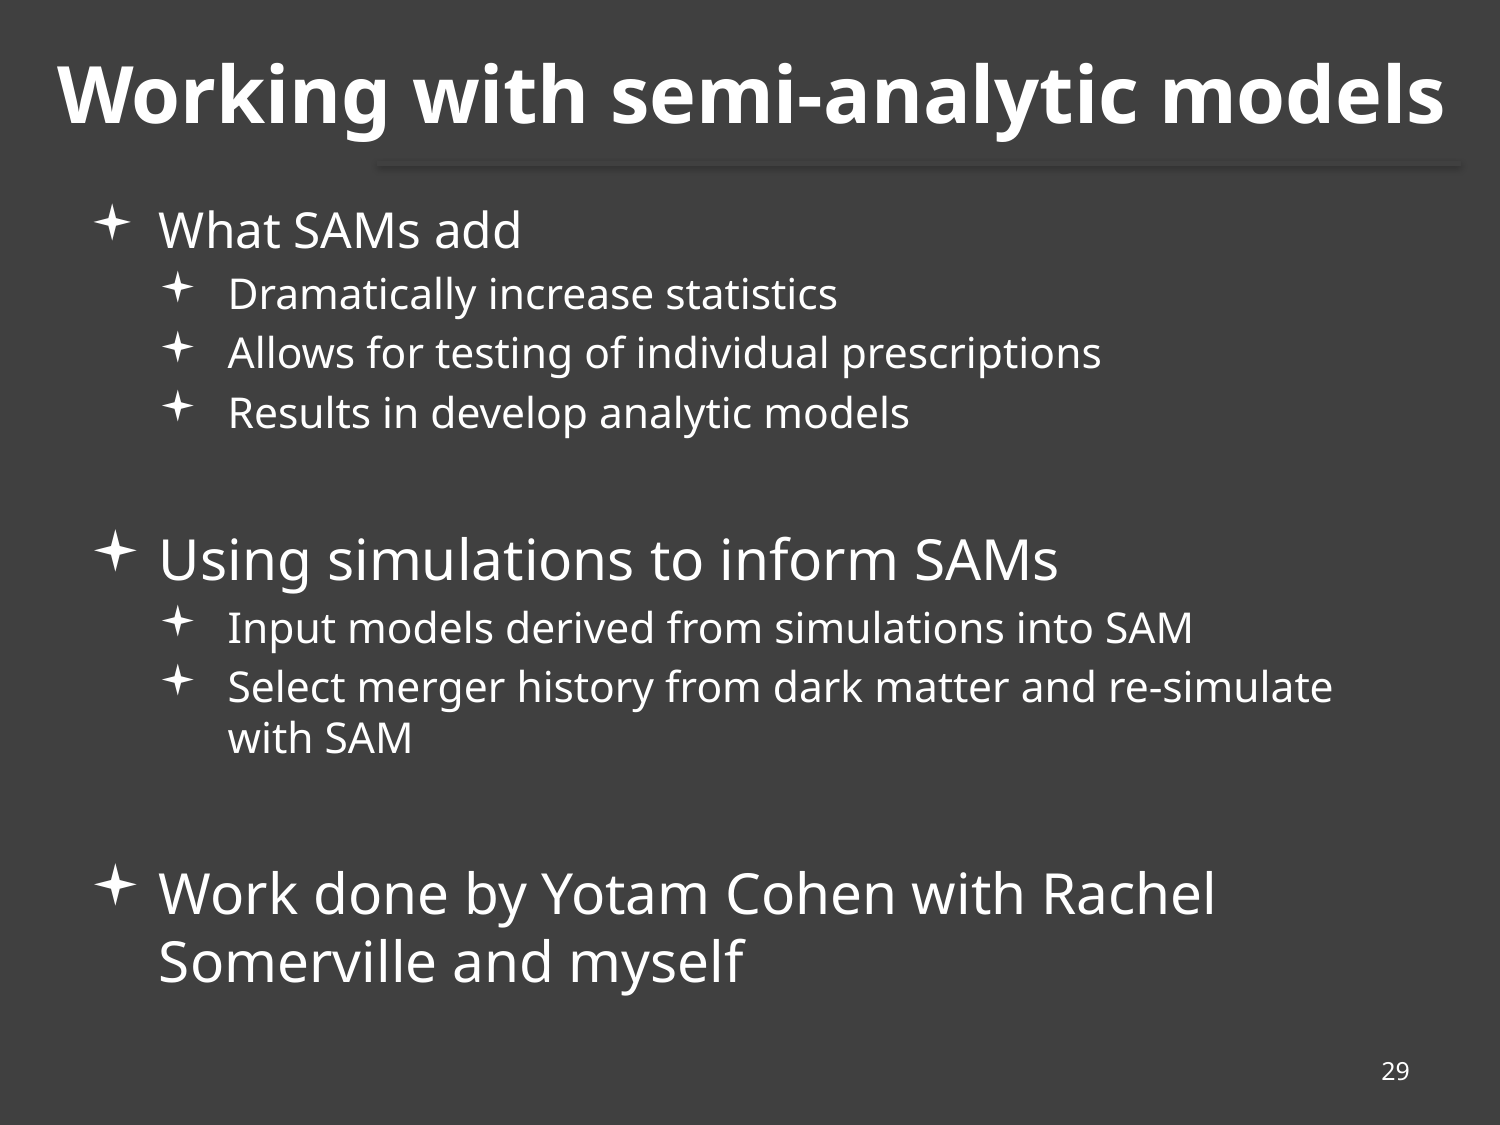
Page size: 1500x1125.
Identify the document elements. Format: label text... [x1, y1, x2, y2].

list What SAMs add Dramatically increase statistics Allows for testing of individual prescriptions Results in develop analytic models Using simulations to inform SAMs Input models derived from simulations into SAM Select merger history from dark matter and re-simulate with SAM Work done by Yotam Cohen with Rachel Somerville and myself [75, 191, 1425, 1005]
title Working with semi-analytic models [30, 24, 1461, 159]
slide_number 29 [1074, 1042, 1425, 1103]
